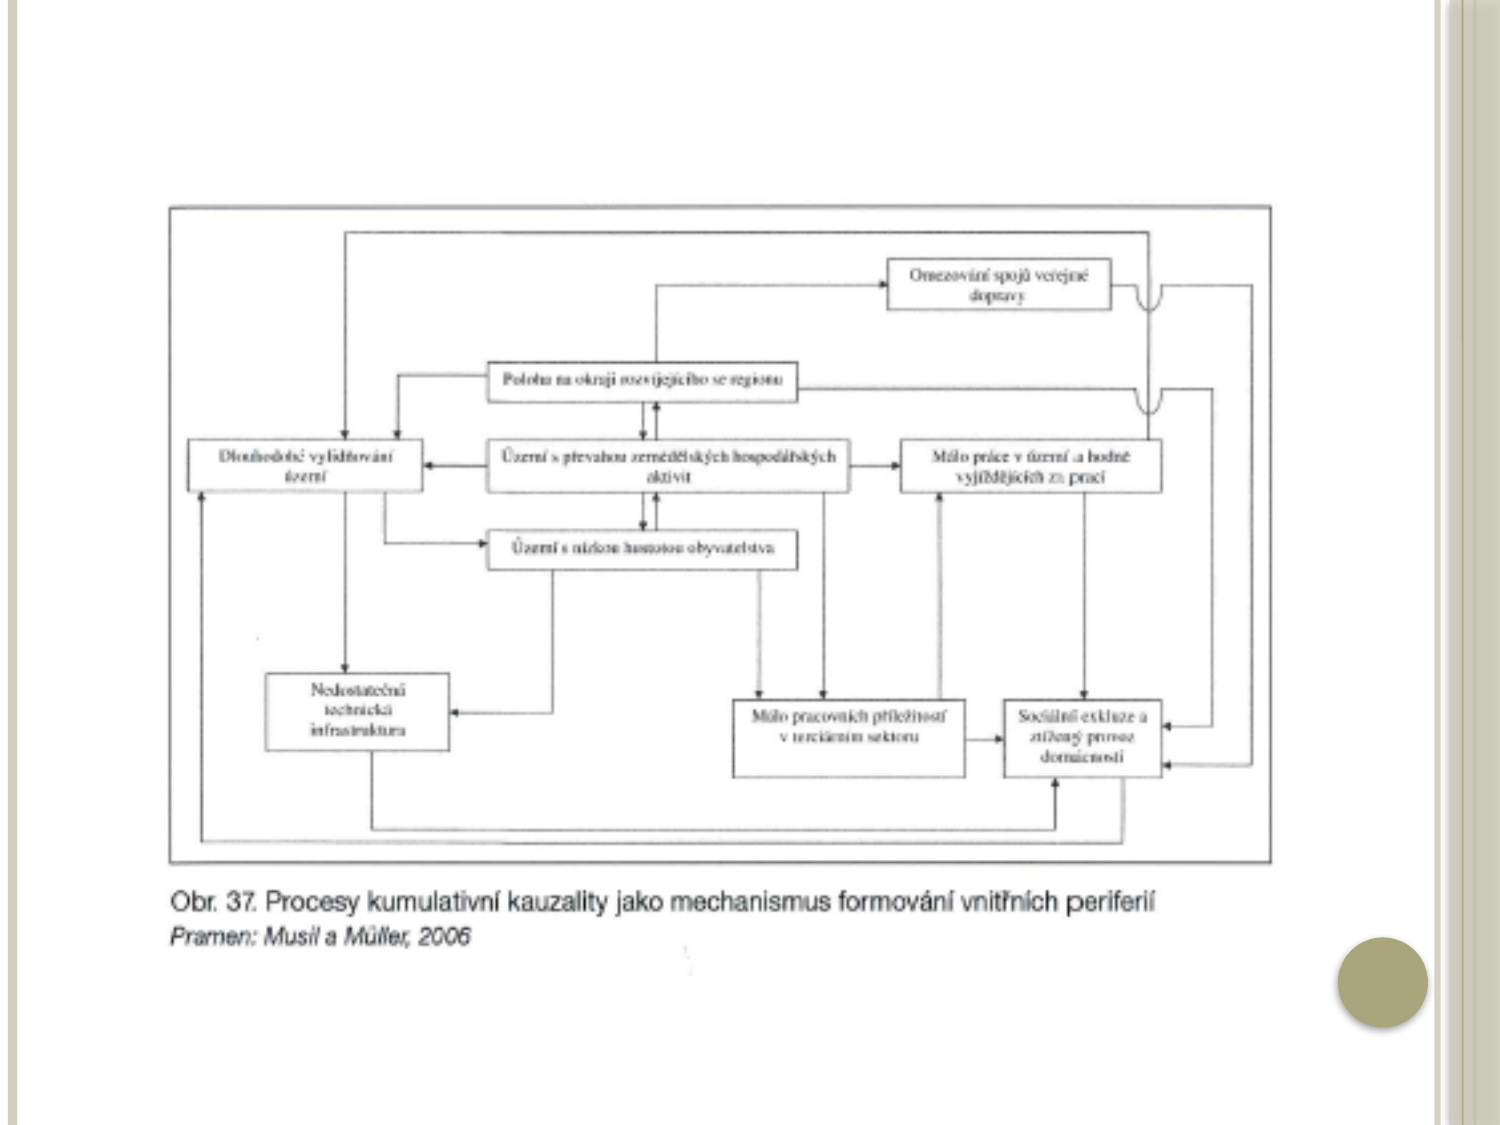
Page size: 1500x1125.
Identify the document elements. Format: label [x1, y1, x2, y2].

picture [155, 183, 1294, 977]
